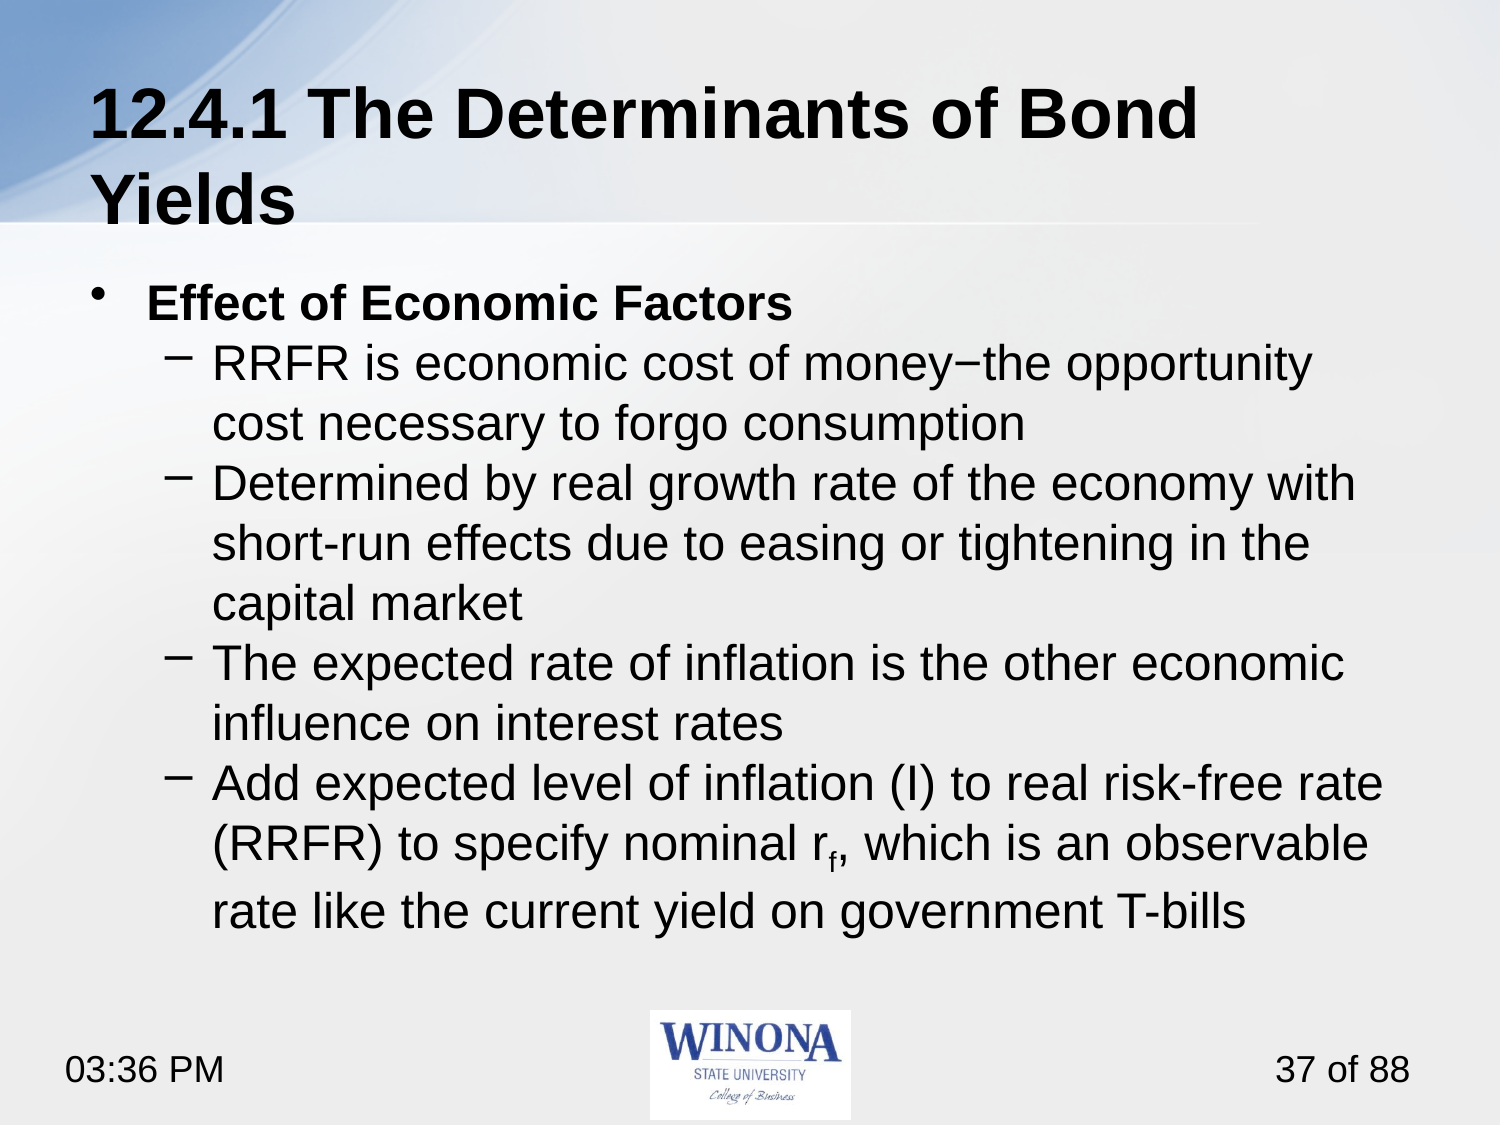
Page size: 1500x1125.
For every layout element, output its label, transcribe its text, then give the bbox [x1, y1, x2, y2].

picture [0, 0, 1500, 1125]
title 12.4.1 The Determinants of Bond Yields [75, 58, 1425, 247]
list Effect of Economic Factors RRFR is economic cost of money−the opportunity cost necessary to forgo consumption Determined by real growth rate of the economy with short-run effects due to easing or tightening in the capital market The expected rate of inflation is the other economic influence on interest rates Add expected level of inflation (I) to real risk-free rate (RRFR) to specify nominal rf, which is an observable rate like the current yield on government T-bills [75, 262, 1426, 1005]
